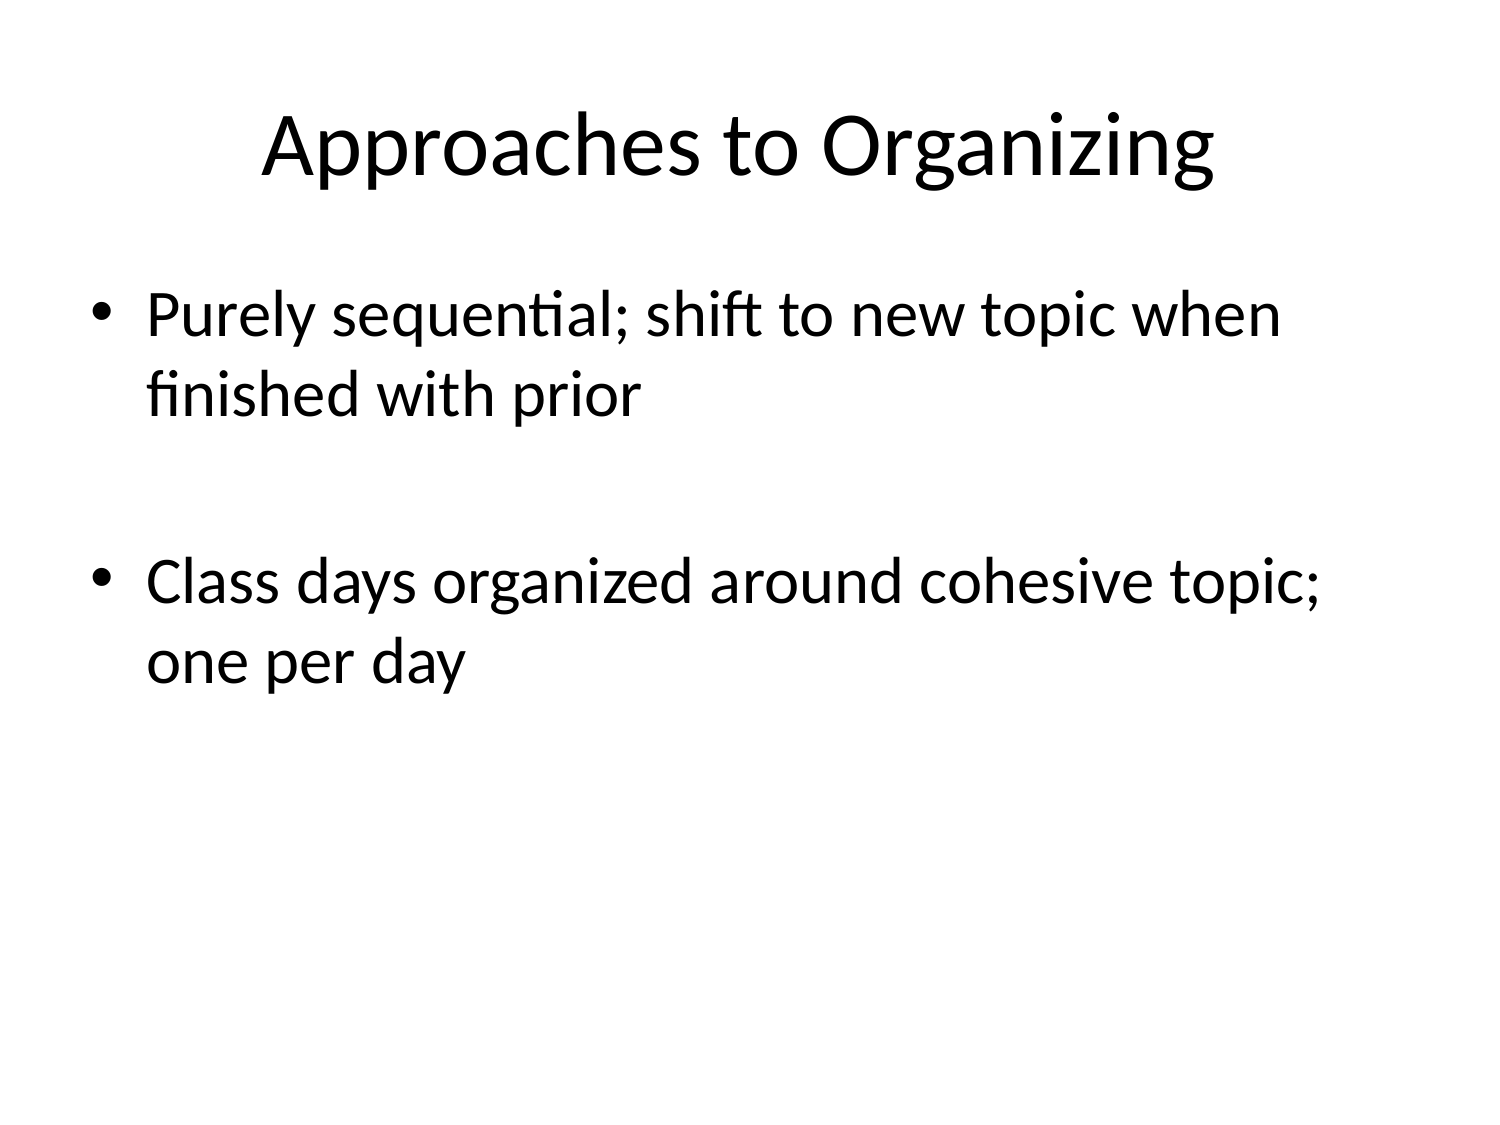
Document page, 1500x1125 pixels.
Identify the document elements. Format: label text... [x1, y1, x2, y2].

list Purely sequential; shift to new topic when finished with prior Class days organized around cohesive topic; one per day [75, 262, 1425, 1005]
title Approaches to Organizing [75, 45, 1425, 233]
